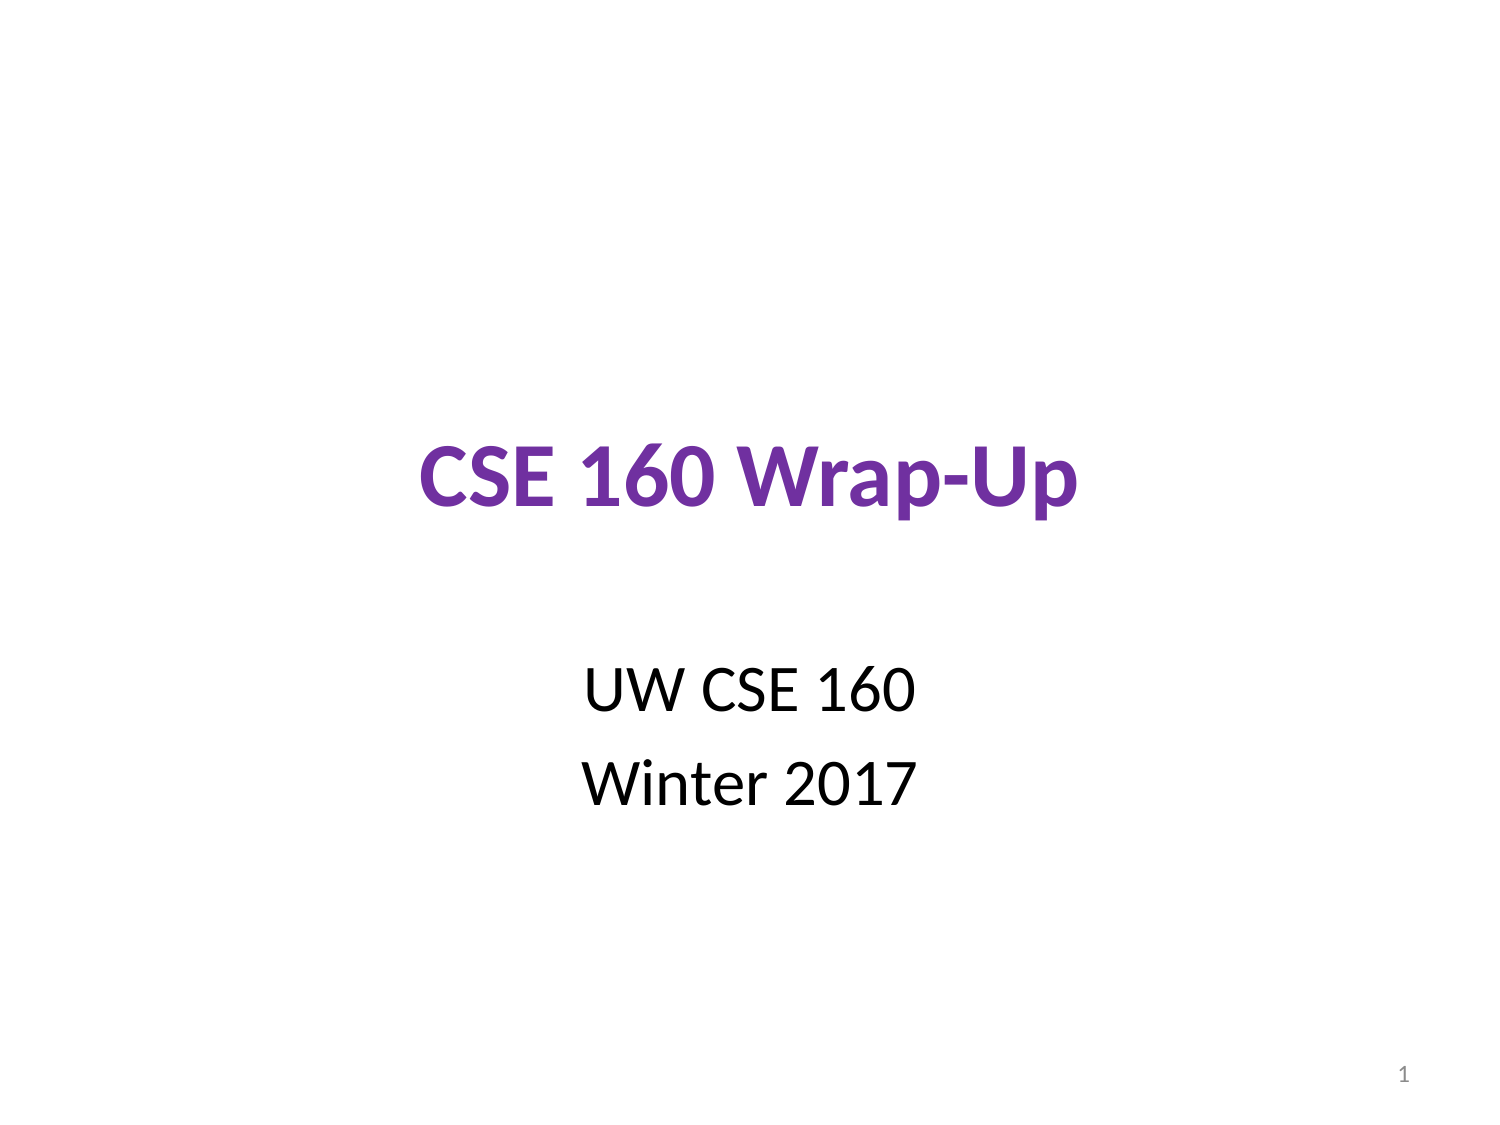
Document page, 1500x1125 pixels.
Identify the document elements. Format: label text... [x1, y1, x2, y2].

slide_number 1 [1074, 1042, 1425, 1103]
subtitle UW CSE 160 Winter 2017 [225, 637, 1275, 925]
title CSE 160 Wrap-Up [112, 349, 1388, 591]
